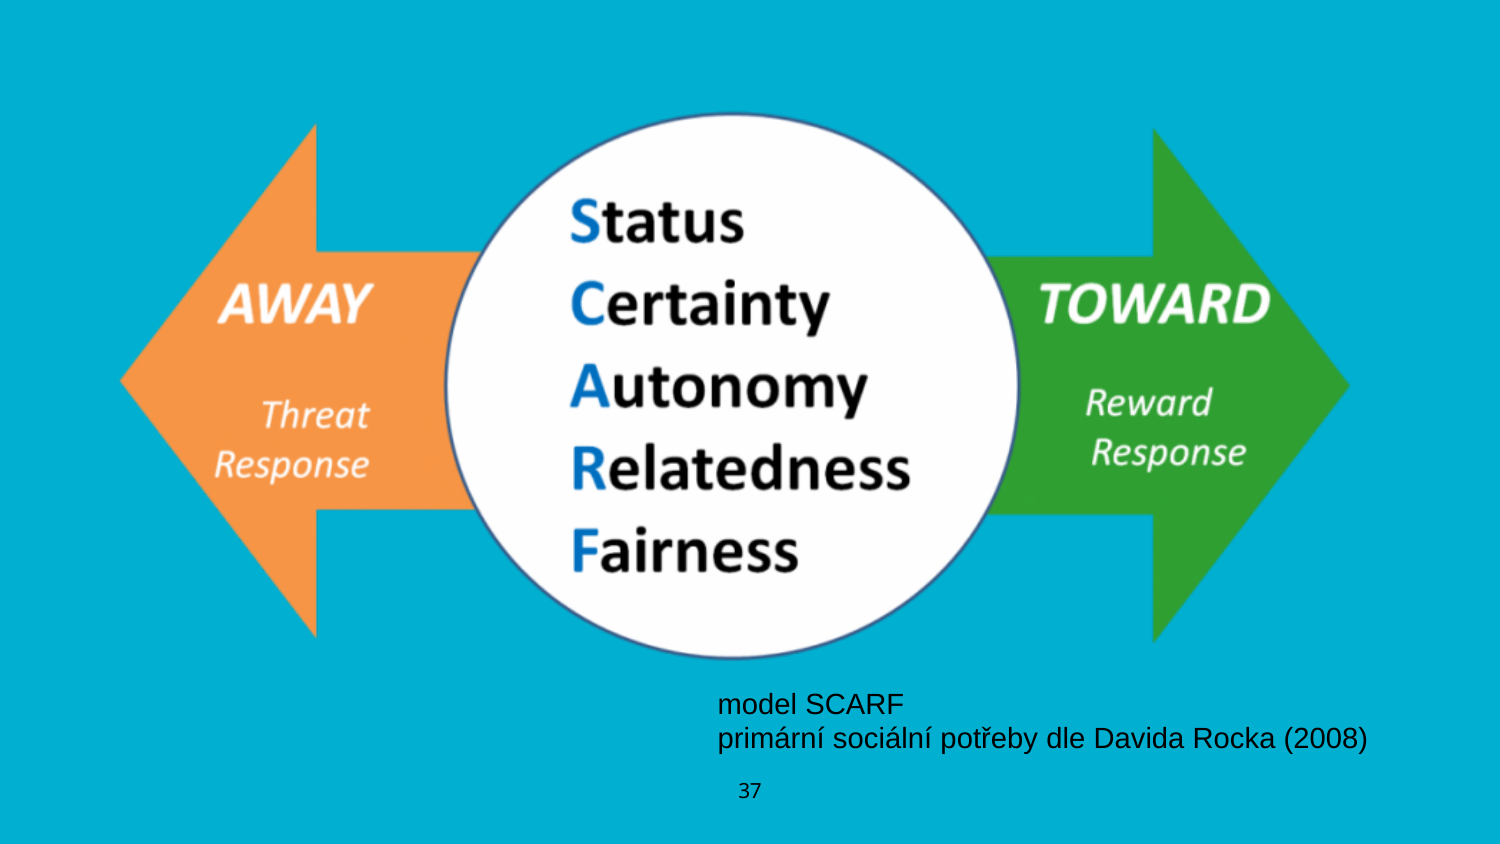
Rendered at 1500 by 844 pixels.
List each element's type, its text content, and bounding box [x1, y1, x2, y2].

picture [119, 96, 1351, 662]
text_box model SCARF primární sociální potřeby dle Davida Rocka (2008) [706, 673, 1400, 757]
slide_number ‹#› [678, 768, 822, 814]
